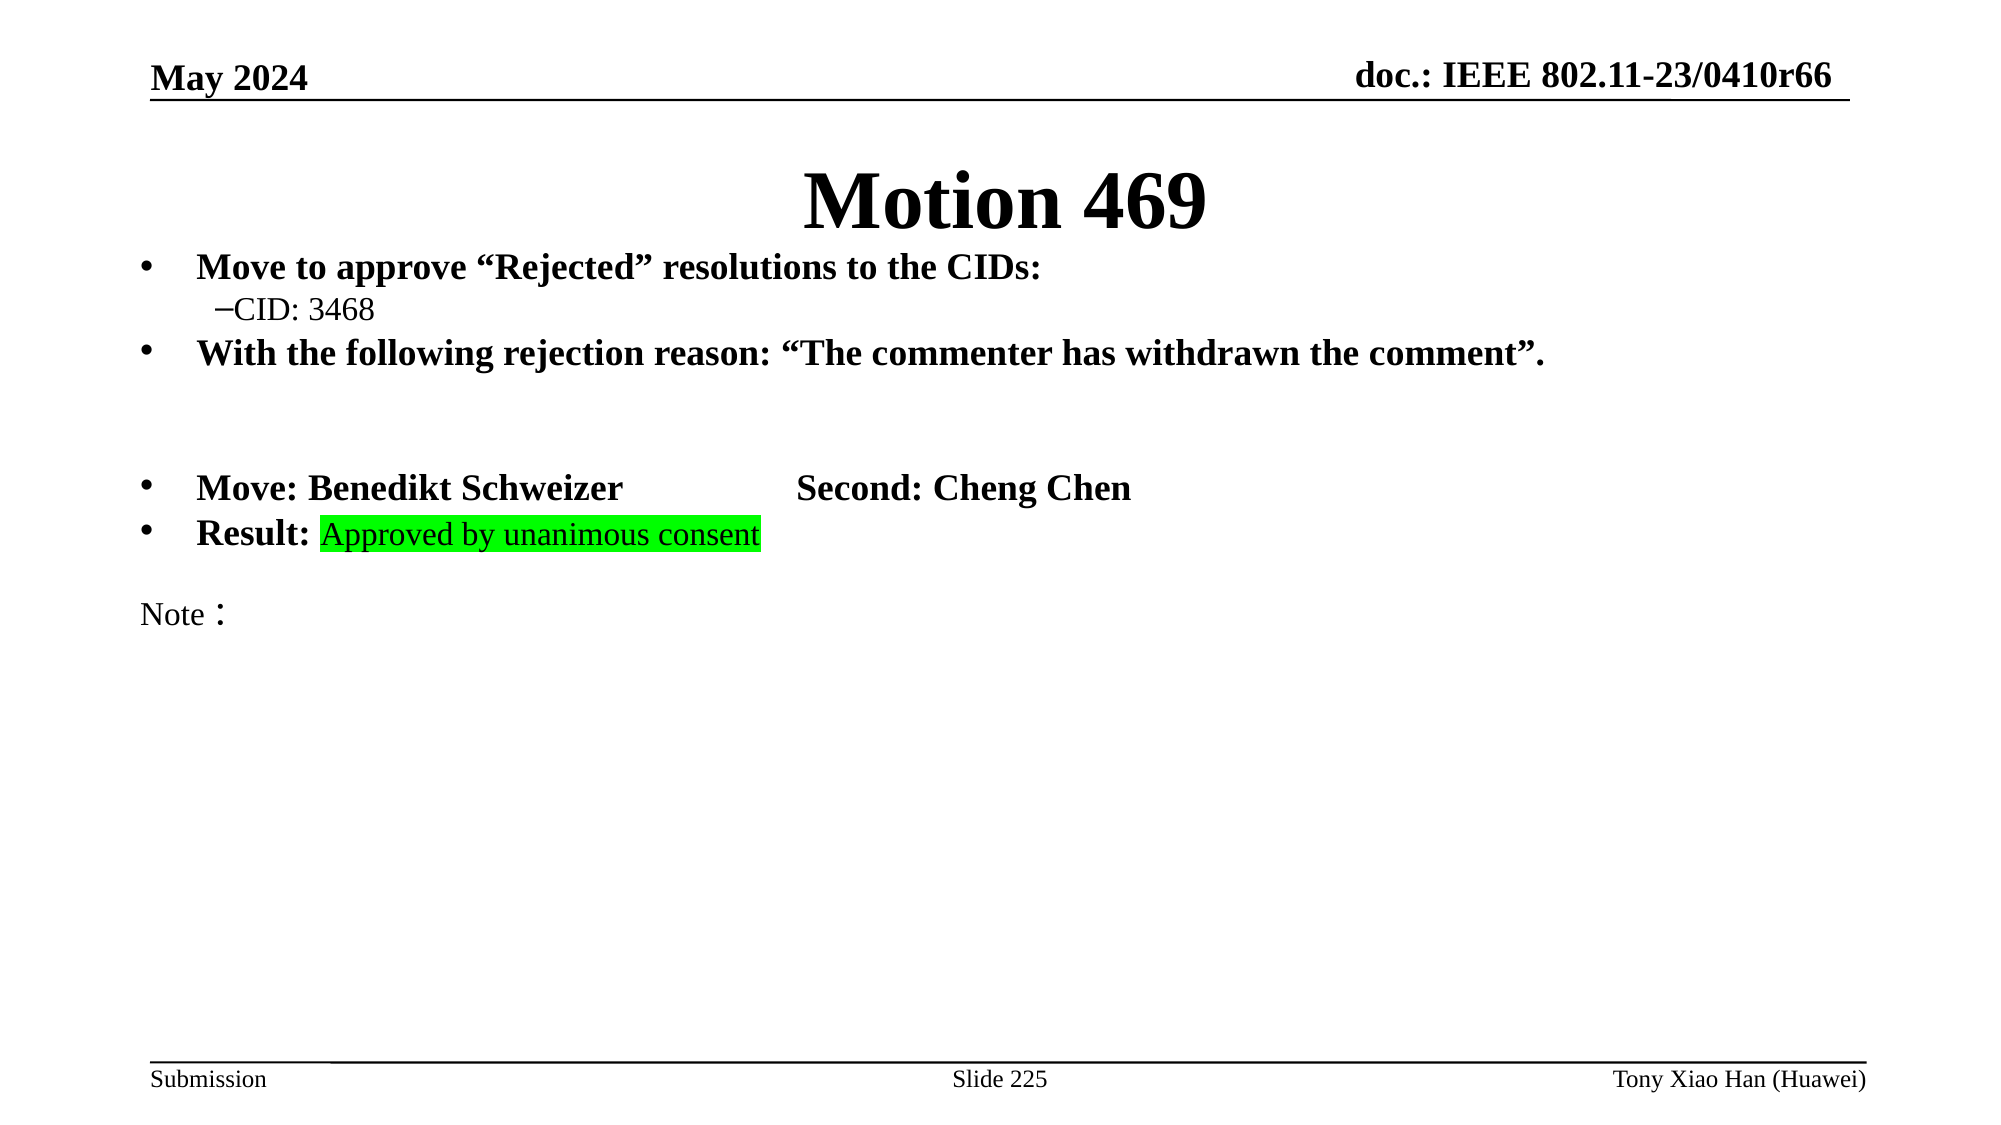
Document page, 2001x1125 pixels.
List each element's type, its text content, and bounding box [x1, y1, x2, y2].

text_box Move to approve “Rejected” resolutions to the CIDs: CID: 3468 With the following rejection reason: “The commenter has withdrawn the comment”. Move: Benedikt Schweizer Second: Cheng Chen Result: Approved by unanimous consent Note： [125, 212, 1888, 988]
text_box Motion 469 [368, 137, 1644, 212]
